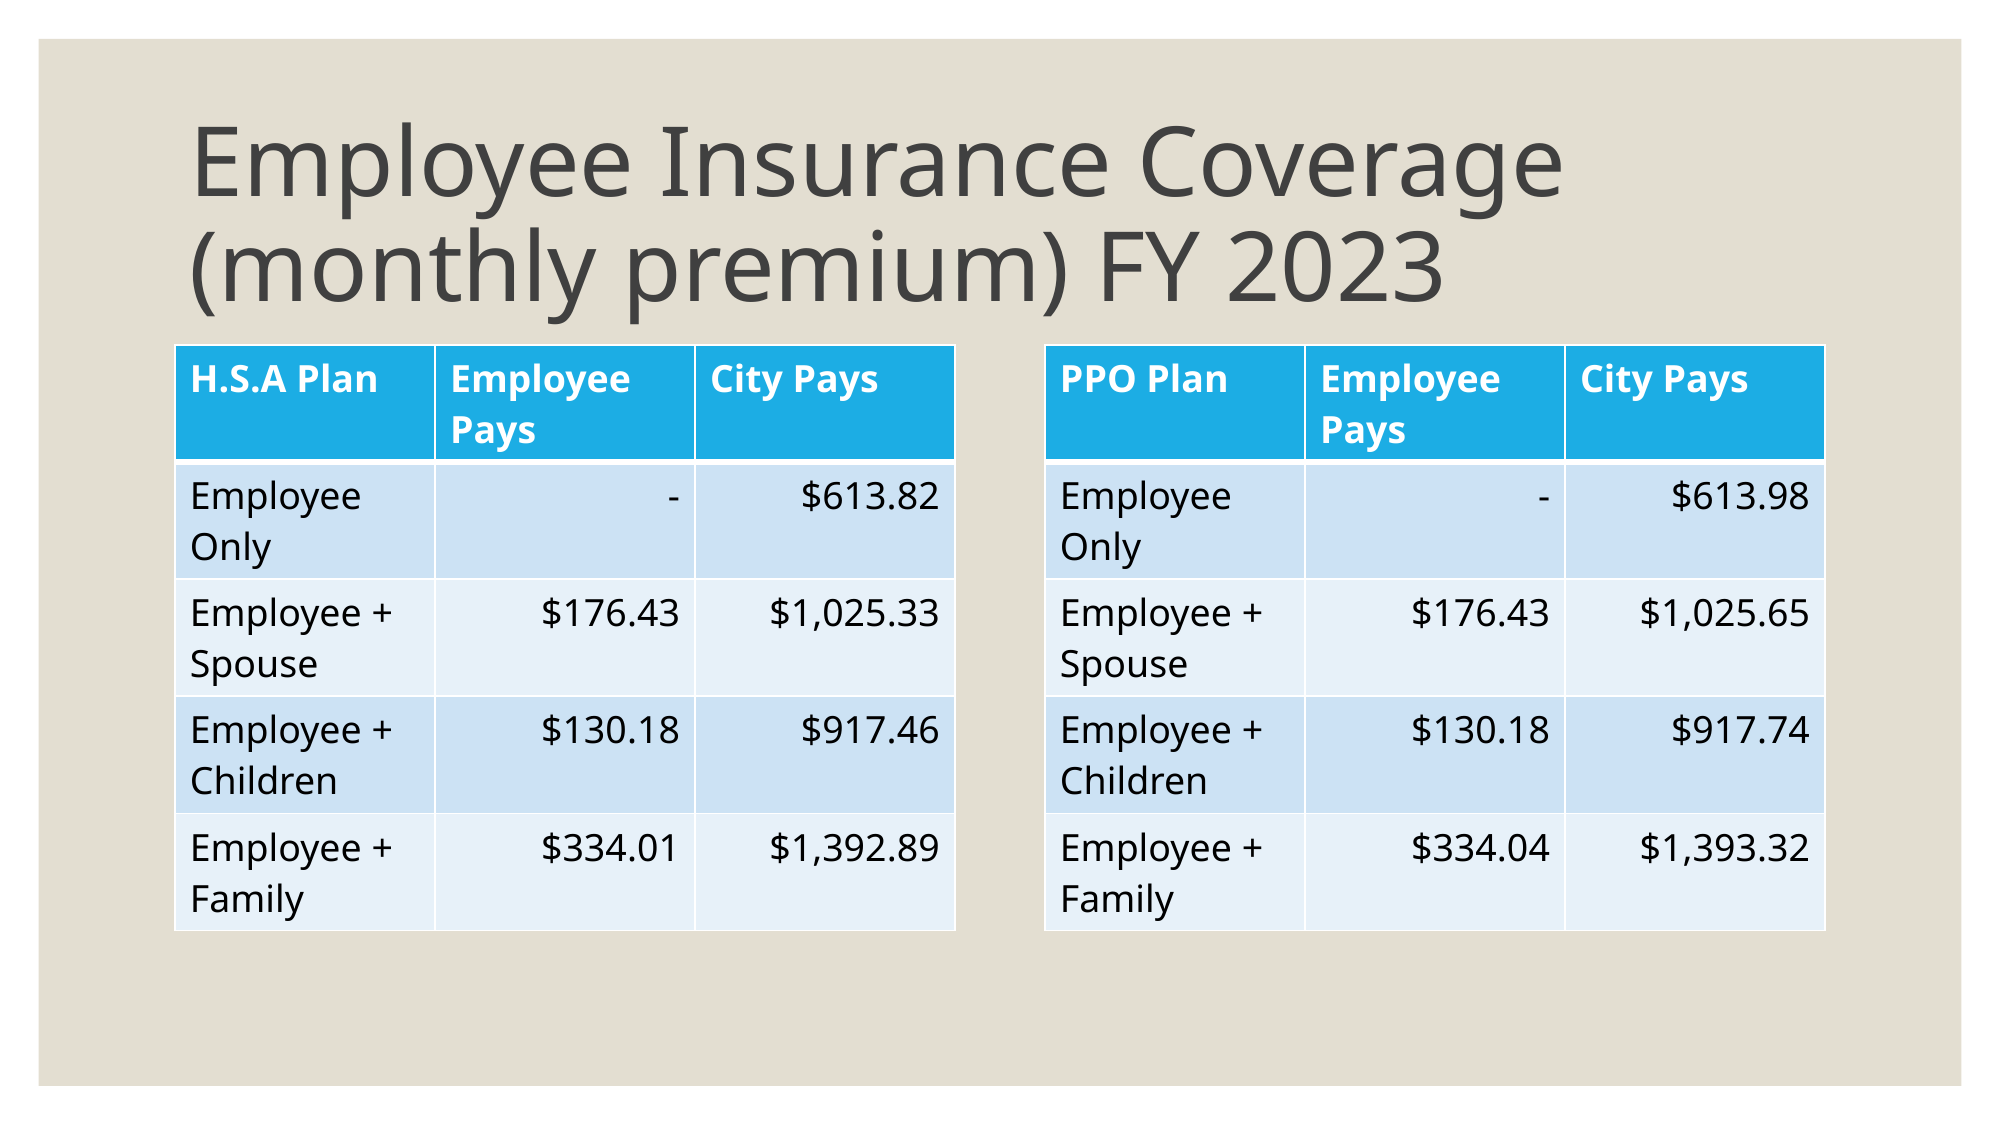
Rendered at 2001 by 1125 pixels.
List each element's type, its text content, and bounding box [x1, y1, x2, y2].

table_cell $613.82 [696, 465, 954, 578]
table_header City Pays [1566, 346, 1824, 459]
table_cell Employee + Spouse [176, 580, 434, 695]
table_header PPO Plan [1046, 346, 1304, 459]
table_header Employee Pays [1306, 346, 1564, 459]
table_cell $1,025.65 [1566, 580, 1824, 695]
table_cell $176.43 [1306, 580, 1564, 695]
table_cell - [436, 465, 694, 578]
table_cell Employee + Family [1046, 814, 1304, 930]
table_cell Employee Only [176, 465, 434, 578]
table_header Employee Pays [436, 346, 694, 459]
table_cell $1,393.32 [1566, 814, 1824, 930]
table_cell Employee + Children [176, 697, 434, 813]
table_header City Pays [696, 346, 954, 459]
table_header H.S.A Plan [176, 346, 434, 459]
table_cell $130.18 [436, 697, 694, 813]
table_cell $1,392.89 [696, 814, 954, 930]
table_cell $917.46 [696, 697, 954, 813]
title Employee Insurance Coverage (monthly premium) FY 2023 [174, 105, 1825, 331]
table_cell $176.43 [436, 580, 694, 695]
table_cell $130.18 [1306, 697, 1564, 813]
table_cell $613.98 [1566, 465, 1824, 578]
table_cell Employee Only [1046, 465, 1304, 578]
table_cell $334.01 [436, 814, 694, 930]
table_cell - [1306, 465, 1564, 578]
table_cell Employee + Children [1046, 697, 1304, 813]
table_cell $1,025.33 [696, 580, 954, 695]
table_cell $334.04 [1306, 814, 1564, 930]
table_cell Employee + Spouse [1046, 580, 1304, 695]
table_cell $917.74 [1566, 697, 1824, 813]
table_cell Employee + Family [176, 814, 434, 930]
